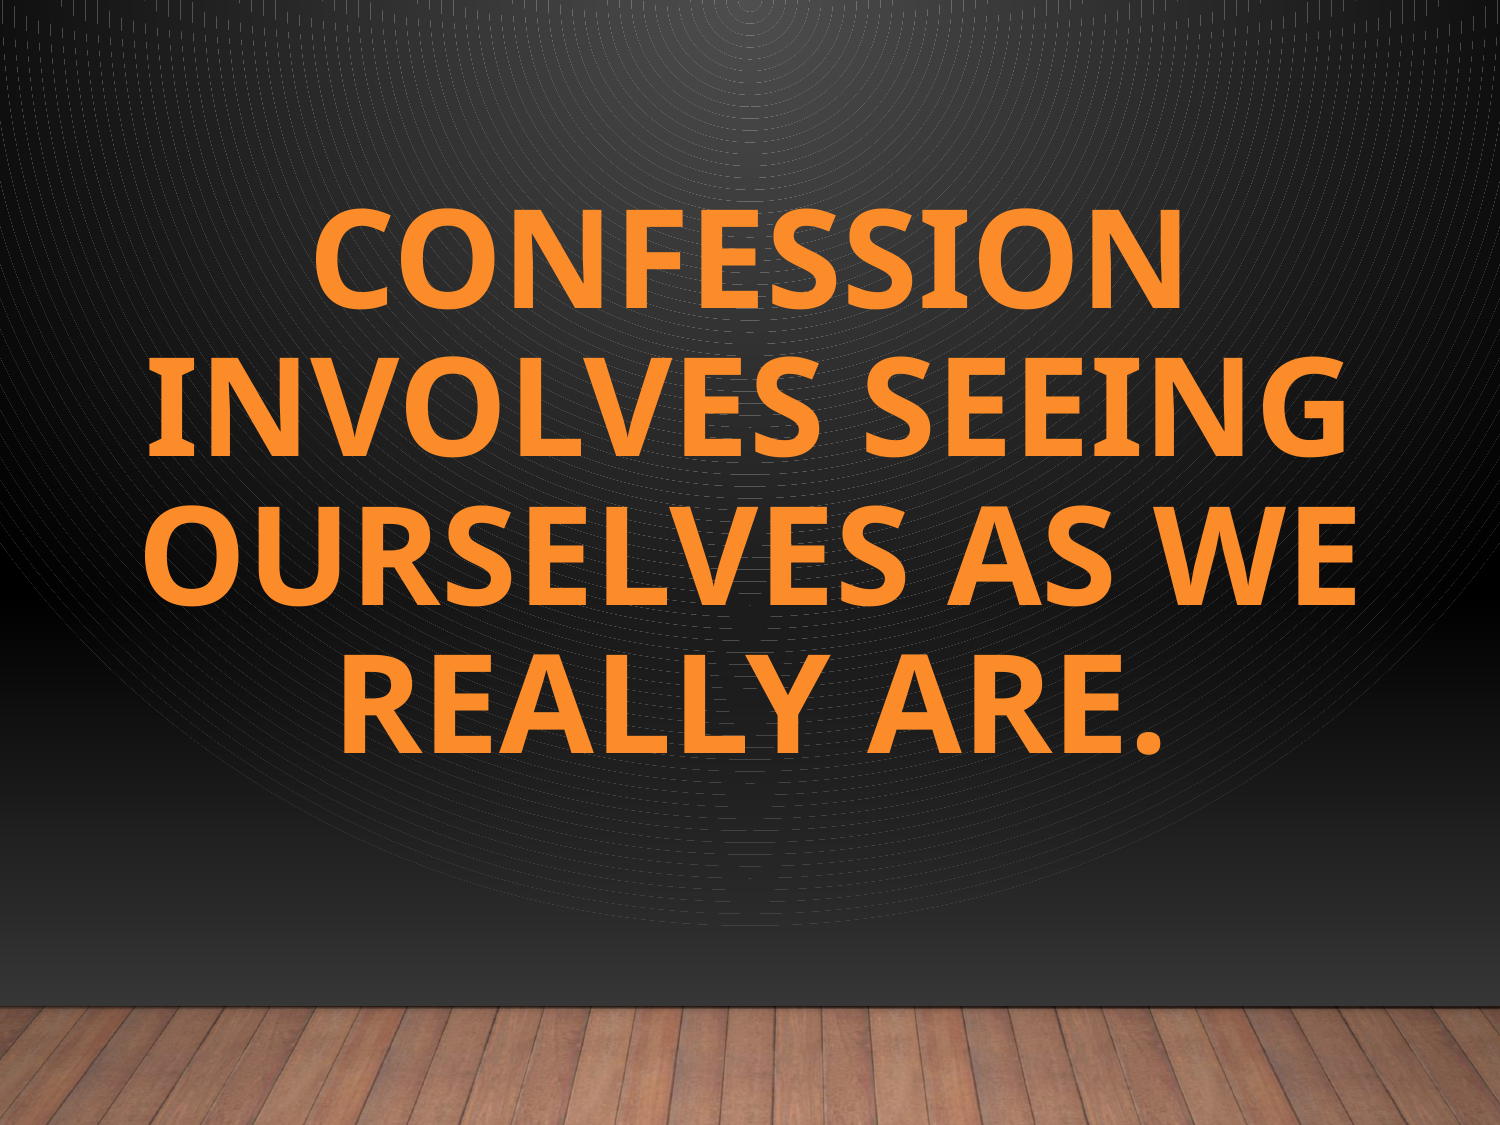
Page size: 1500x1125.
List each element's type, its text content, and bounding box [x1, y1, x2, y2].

picture [0, 1006, 1500, 1125]
title Confession involves seeing ourselves as we really are. [47, 130, 1455, 784]
